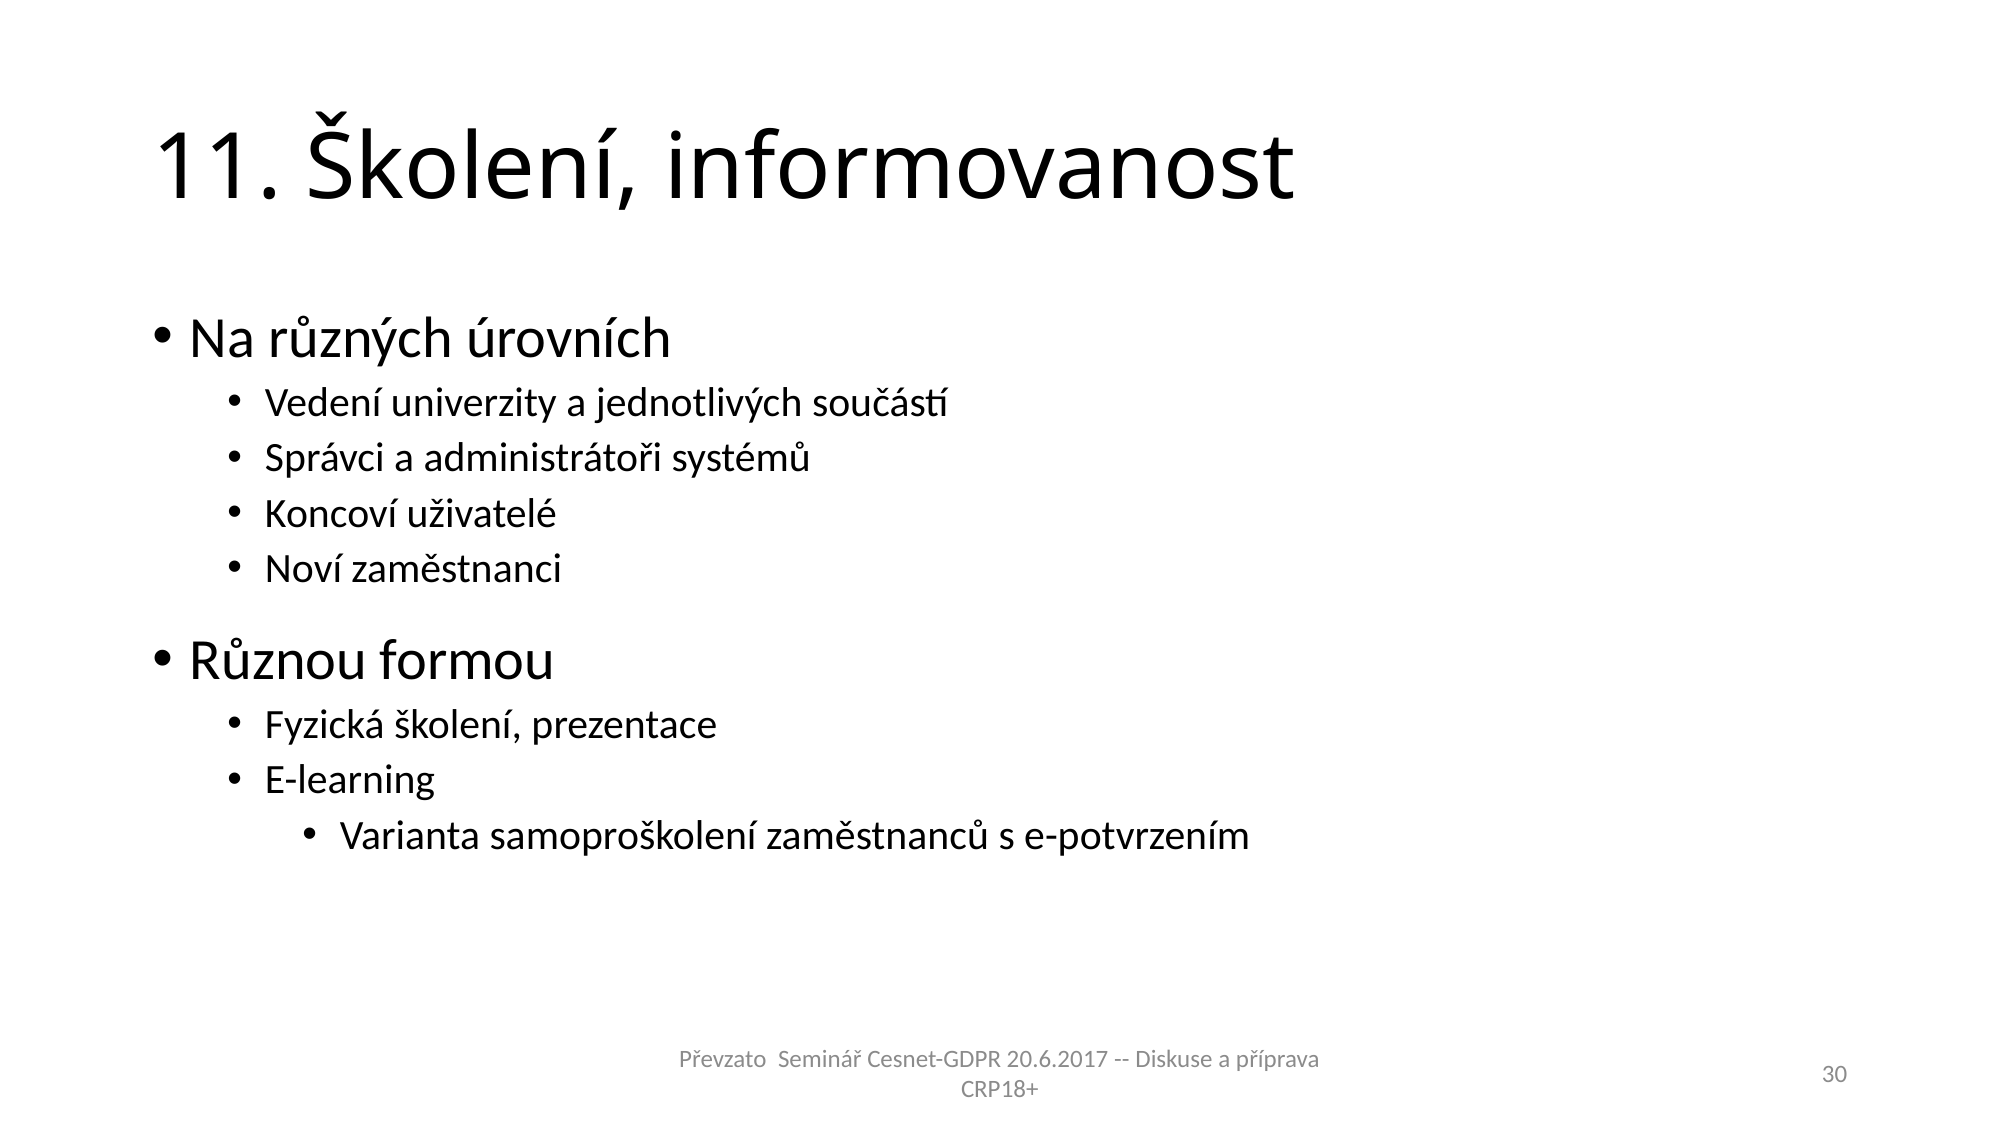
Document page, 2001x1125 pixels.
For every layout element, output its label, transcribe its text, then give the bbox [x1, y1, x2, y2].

list Na různých úrovních Vedení univerzity a jednotlivých součástí Správci a administrátoři systémů Koncoví uživatelé Noví zaměstnanci Různou formou Fyzická školení, prezentace E-learning Varianta samoproškolení zaměstnanců s e-potvrzením [137, 299, 1863, 1014]
footer Převzato Seminář Cesnet-GDPR 20.6.2017 -- Diskuse a příprava CRP18+ [662, 1042, 1338, 1103]
slide_number 30 [1412, 1042, 1863, 1103]
title 11. Školení, informovanost [137, 59, 1863, 278]
